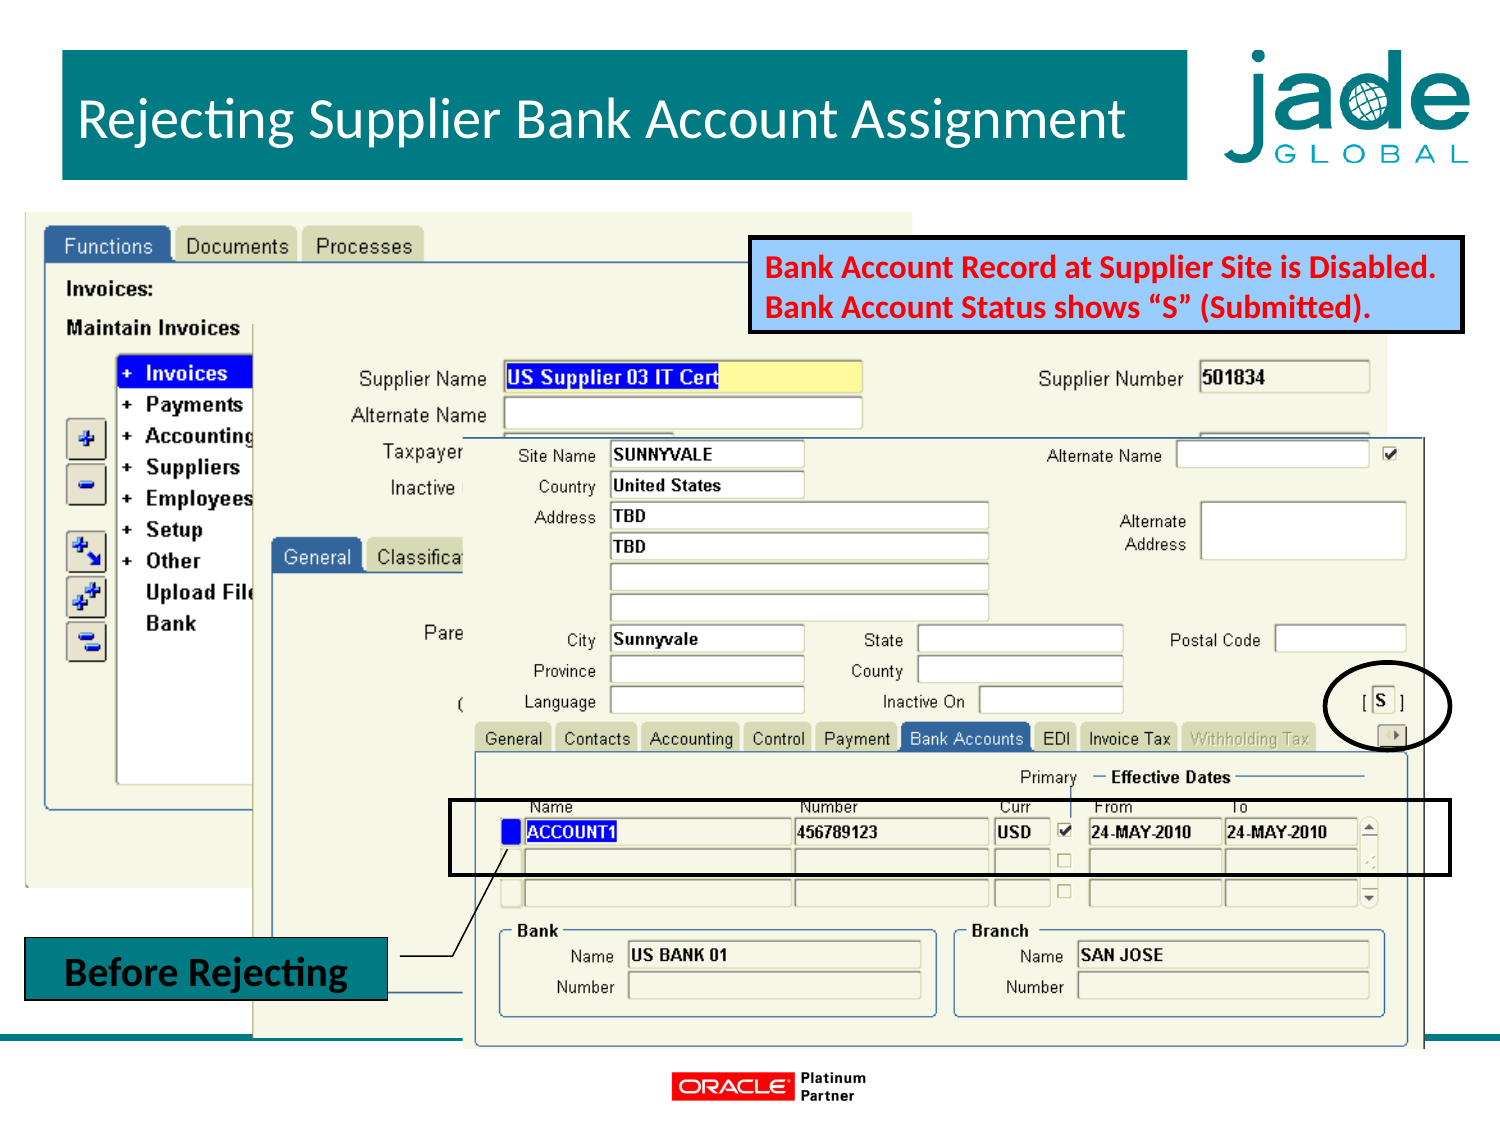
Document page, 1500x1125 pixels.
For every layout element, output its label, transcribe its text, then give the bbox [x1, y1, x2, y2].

title Rejecting Supplier Bank Account Assignment [62, 50, 1188, 180]
picture [24, 212, 1426, 1049]
text_box Bank Account Record at Supplier Site is Disabled. Bank Account Status shows “S” (Submitted). [950, 237, 1463, 333]
text_box Before Rejecting [24, 937, 252, 1000]
picture [658, 1058, 879, 1115]
picture [1224, 50, 1470, 163]
